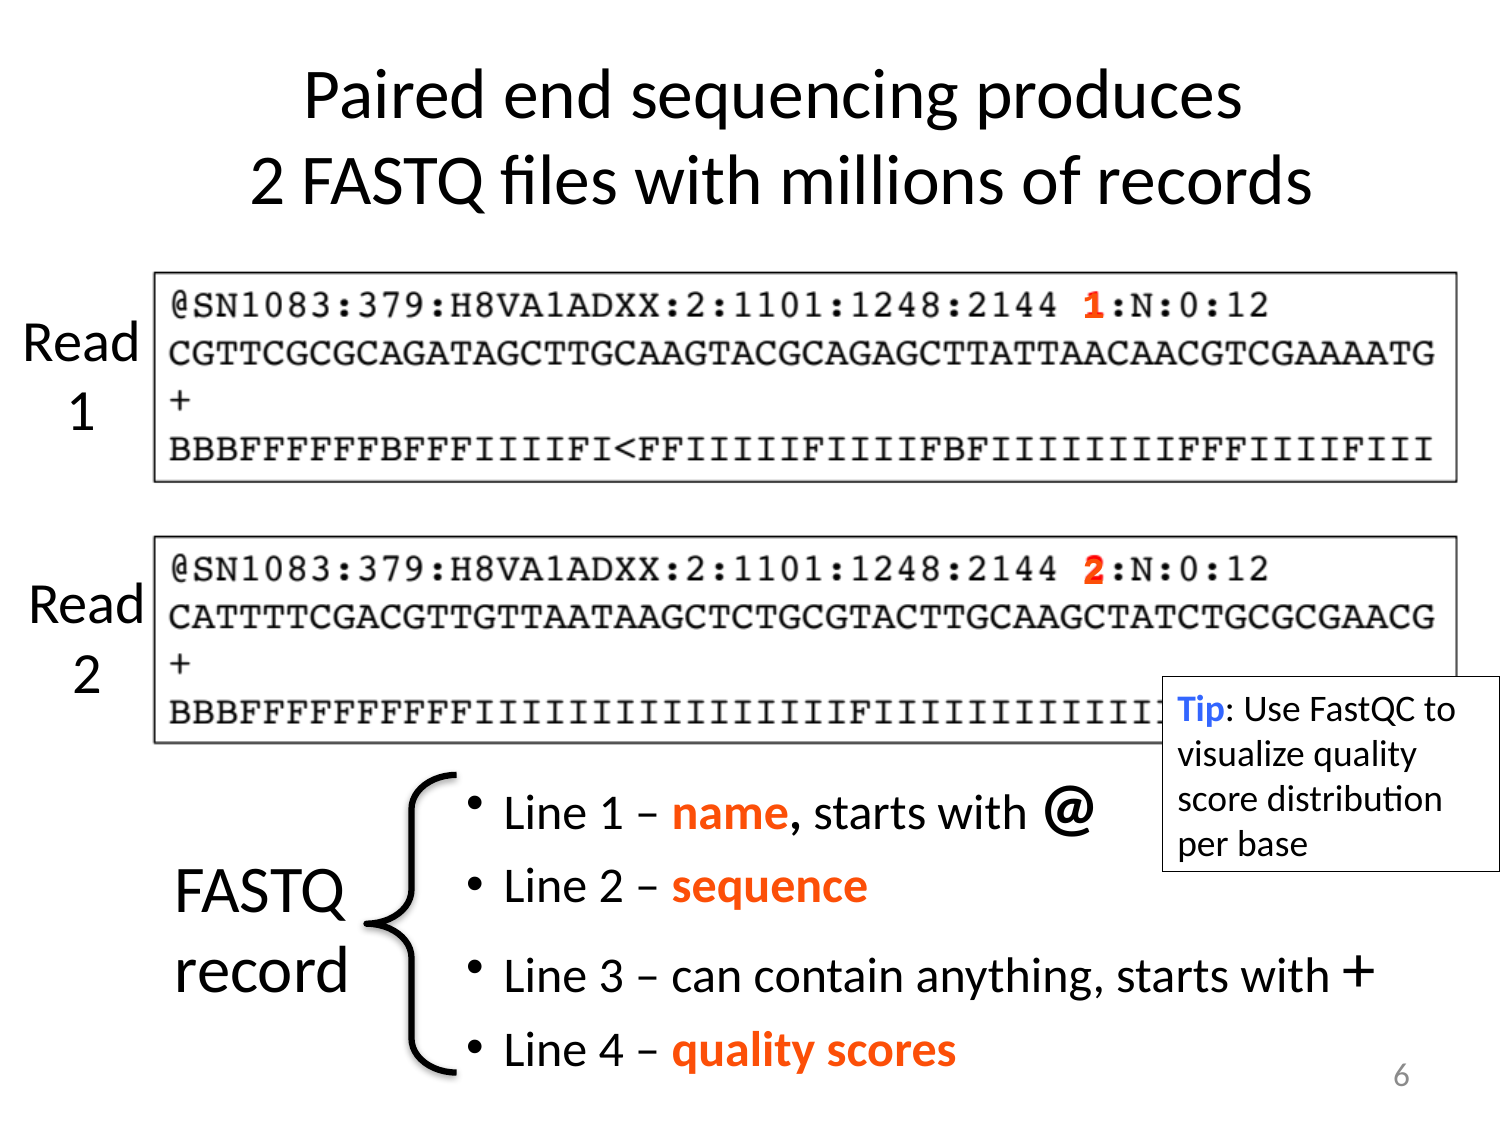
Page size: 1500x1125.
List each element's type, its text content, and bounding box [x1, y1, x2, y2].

text_box Line 1 – name, starts with @ Line 2 – sequence Line 3 – can contain anything, starts with + Line 4 – quality scores [301, 764, 1500, 1125]
picture [143, 266, 1458, 492]
text_box Read 1 [7, 295, 138, 450]
text_box Tip: Use FastQC to visualize quality score distribution per base [1162, 676, 1500, 872]
picture [143, 530, 1458, 756]
title Paired end sequencing produces 2 FASTQ files with millions of records [64, 39, 1500, 227]
text_box FASTQ record [159, 838, 366, 1014]
text_box [364, 772, 457, 1075]
text_box Read 2 [13, 557, 138, 713]
